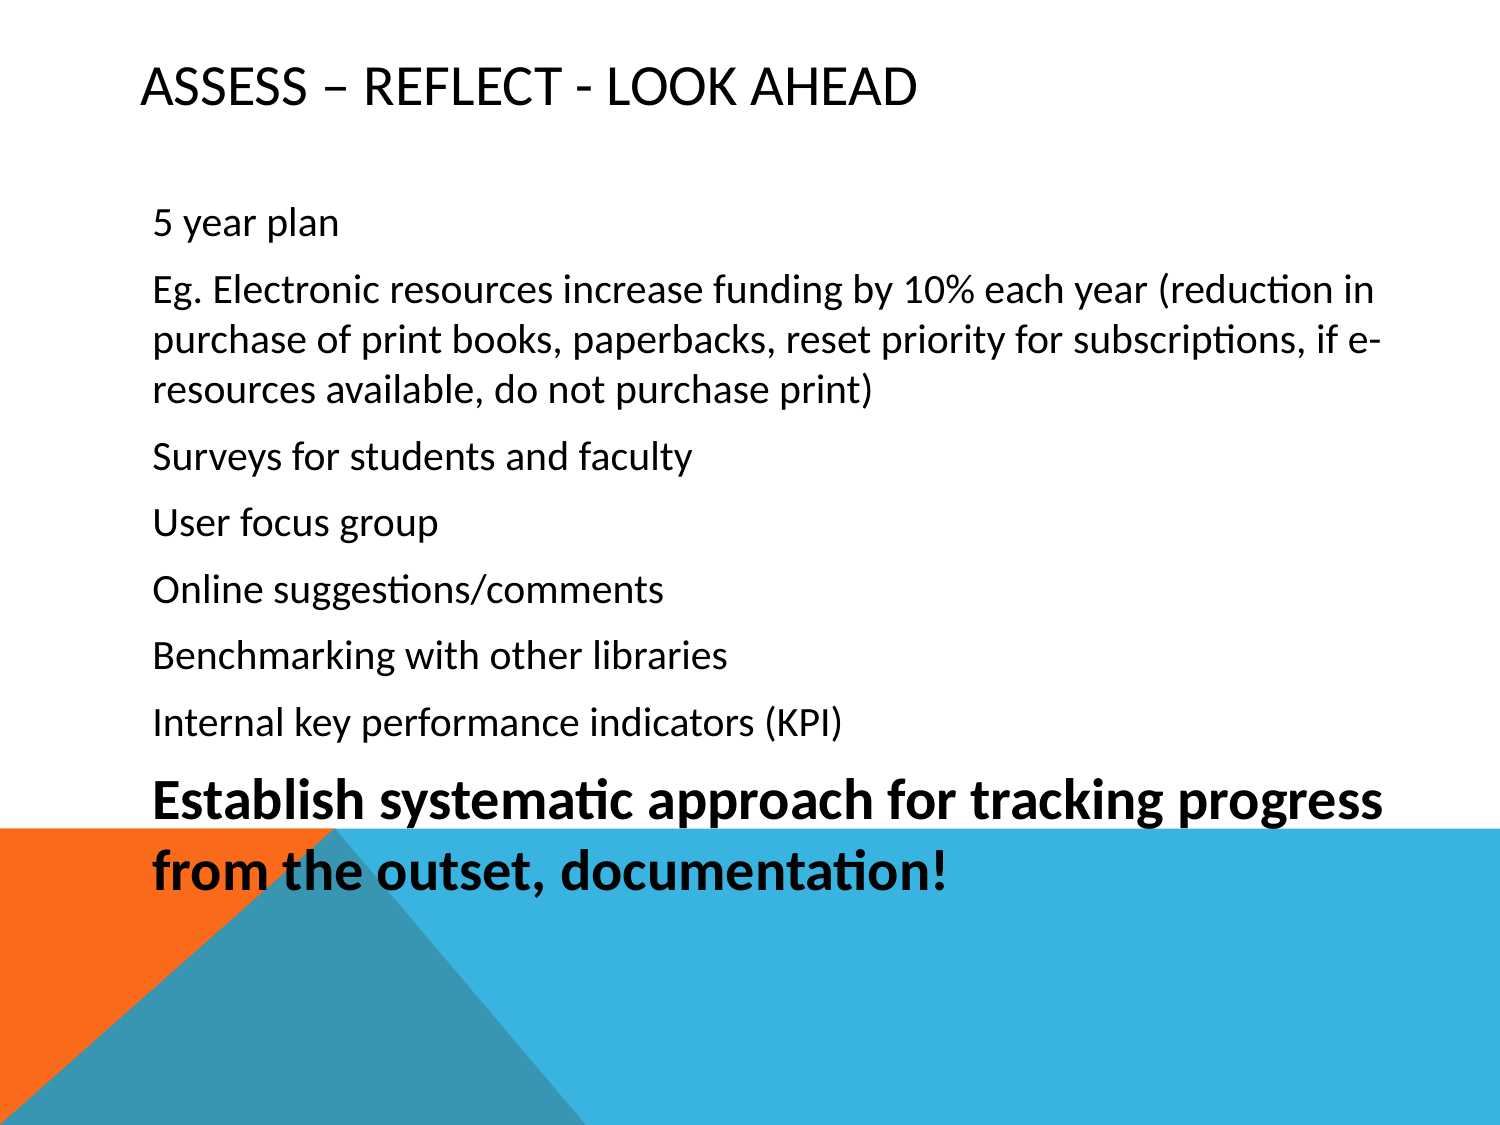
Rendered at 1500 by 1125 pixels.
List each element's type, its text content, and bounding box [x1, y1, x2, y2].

list 5 year plan Eg. Electronic resources increase funding by 10% each year (reduction in purchase of print books, paperbacks, reset priority for subscriptions, if e-resources available, do not purchase print) Surveys for students and faculty User focus group Online suggestions/comments Benchmarking with other libraries Internal key performance indicators (KPI) Establish systematic approach for tracking progress from the outset, documentation! [137, 187, 1425, 775]
title Assess – Reflect - look ahead [125, 37, 1359, 128]
